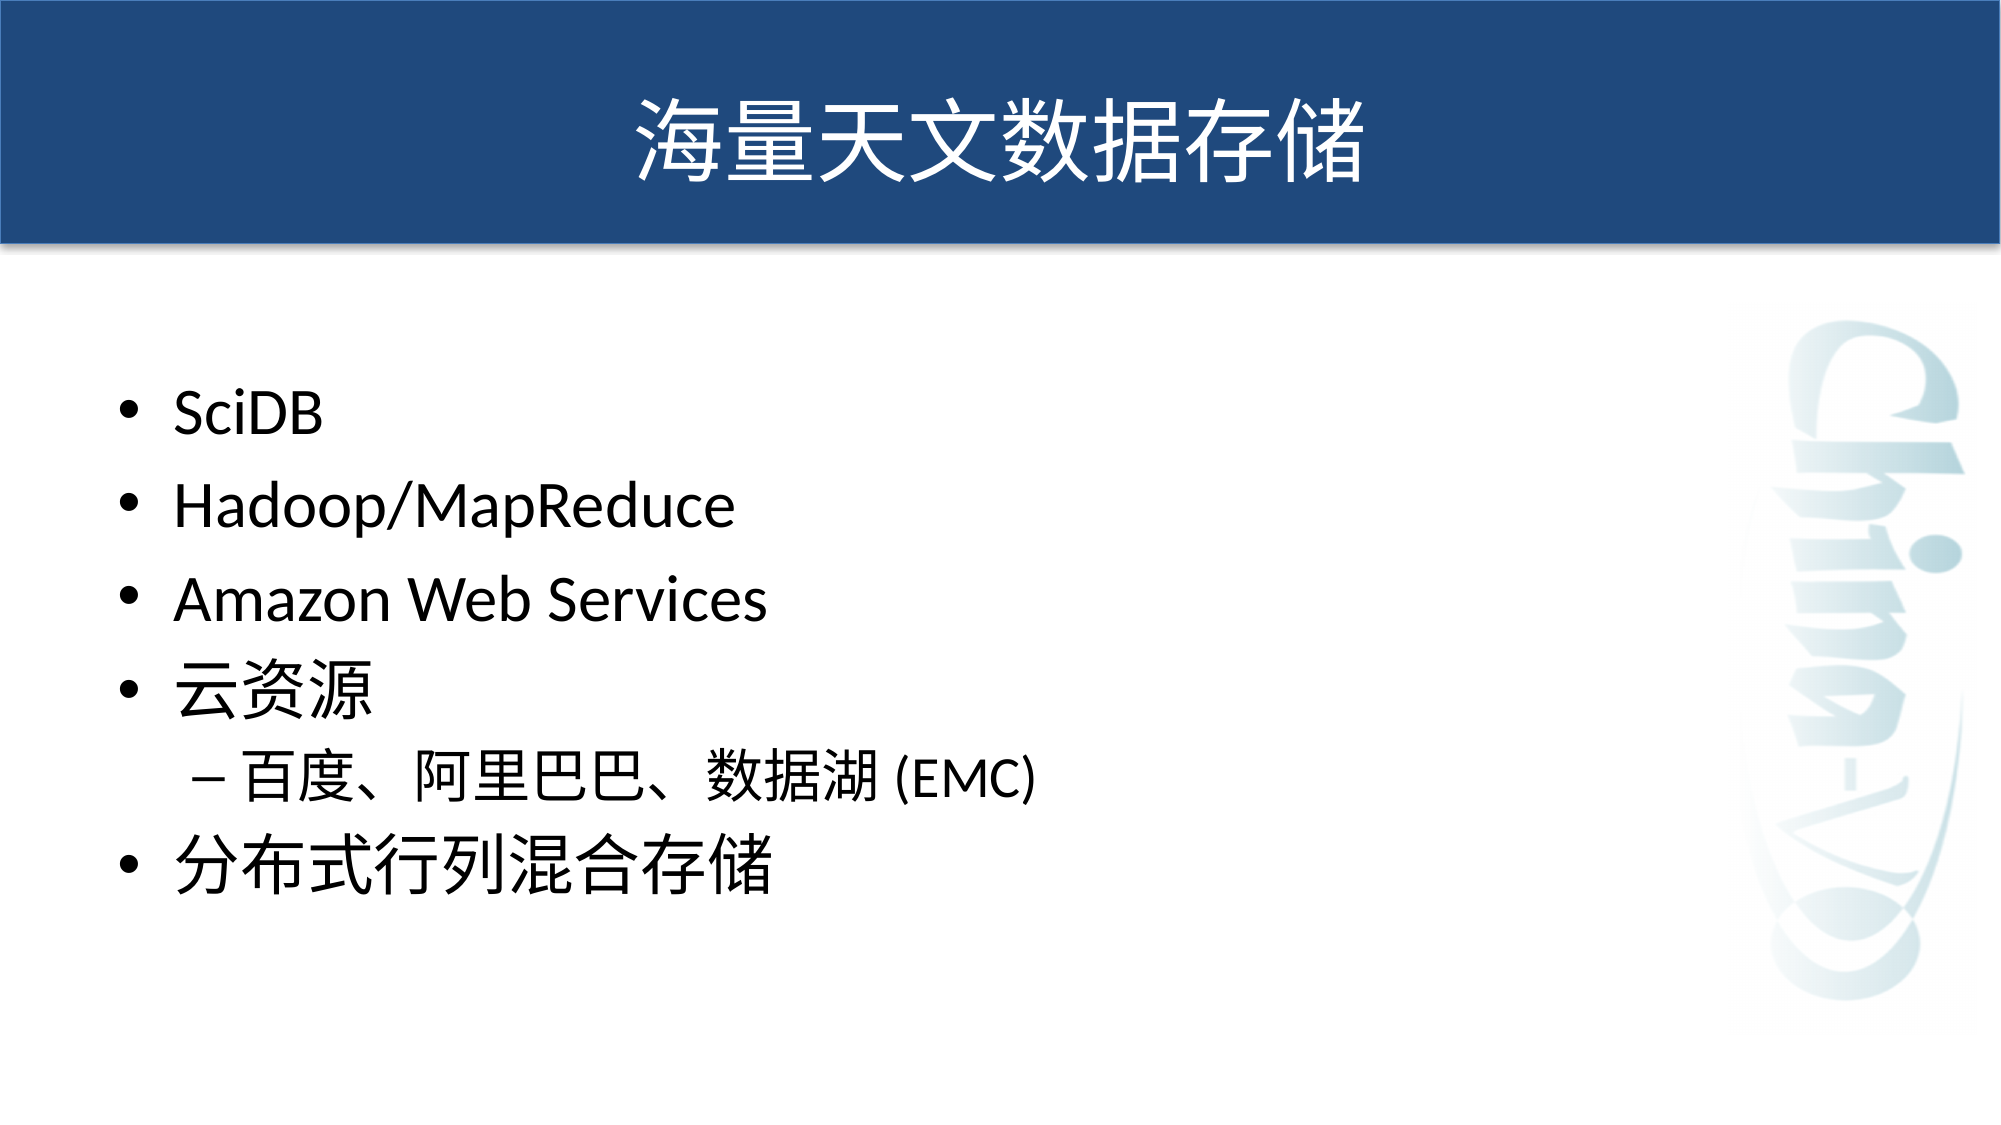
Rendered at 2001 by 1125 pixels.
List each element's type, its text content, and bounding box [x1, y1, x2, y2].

list SciDB Hadoop/MapReduce Amazon Web Services 云资源 百度、阿里巴巴、数据湖(EMC) 分布式行列混合存储 [102, 267, 1804, 1010]
title 海量天文数据存储 [99, 45, 1900, 233]
